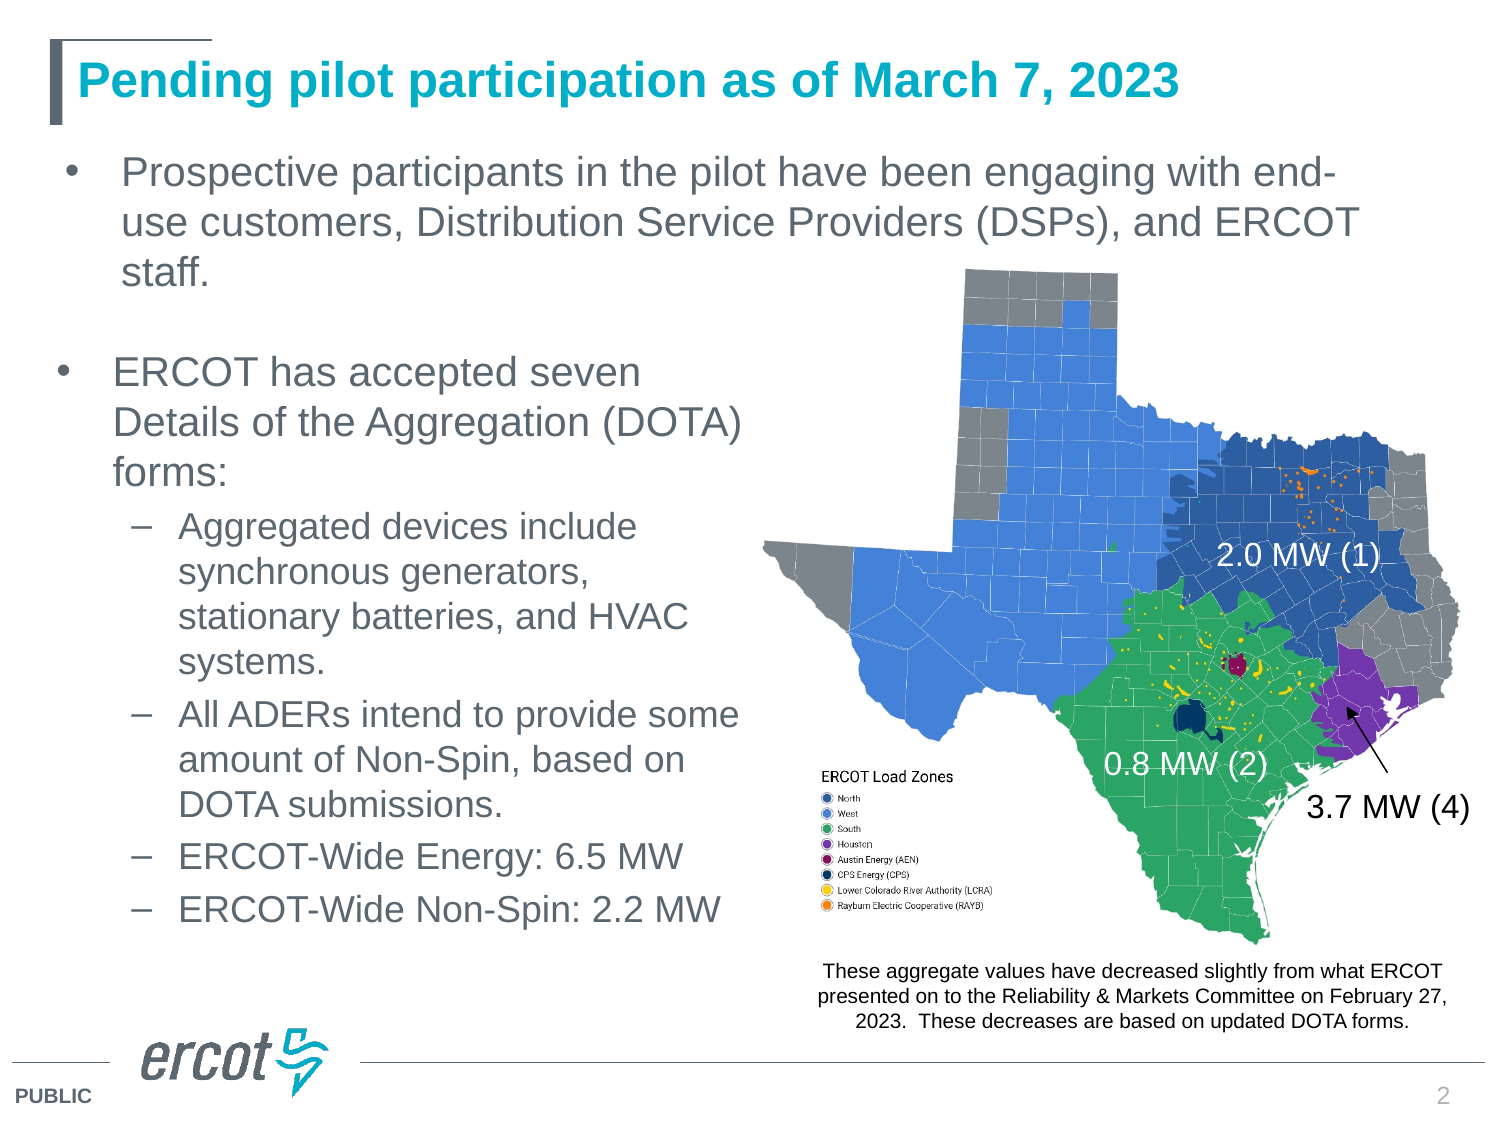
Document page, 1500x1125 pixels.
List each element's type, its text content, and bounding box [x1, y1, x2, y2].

title Pending pilot participation as of March 7, 2023 [62, 39, 1450, 125]
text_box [1346, 706, 1388, 773]
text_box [740, 262, 1488, 951]
slide_number 2 [1400, 1076, 1488, 1113]
list Prospective participants in the pilot have been engaging with end-use customers, Distribution Service Providers (DSPs), and ERCOT staff. [50, 137, 1388, 295]
picture [137, 1075, 332, 1100]
text_box These aggregate values have decreased slightly from what ERCOT presented on to the Reliability & Markets Committee on February 27, 2023. These decreases are based on updated DOTA forms. [796, 960, 1469, 1040]
text_box [33, 295, 735, 984]
text_box ERCOT has accepted seven Details of the Aggregation (DOTA) forms: Aggregated devices include synchronous generators, stationary batteries, and HVAC systems. All ADERs intend to provide some amount of Non-Spin, based on DOTA submissions. ERCOT-Wide Energy: 6.5 MW ERCOT-Wide Non-Spin: 2.2 MW [41, 337, 774, 1075]
